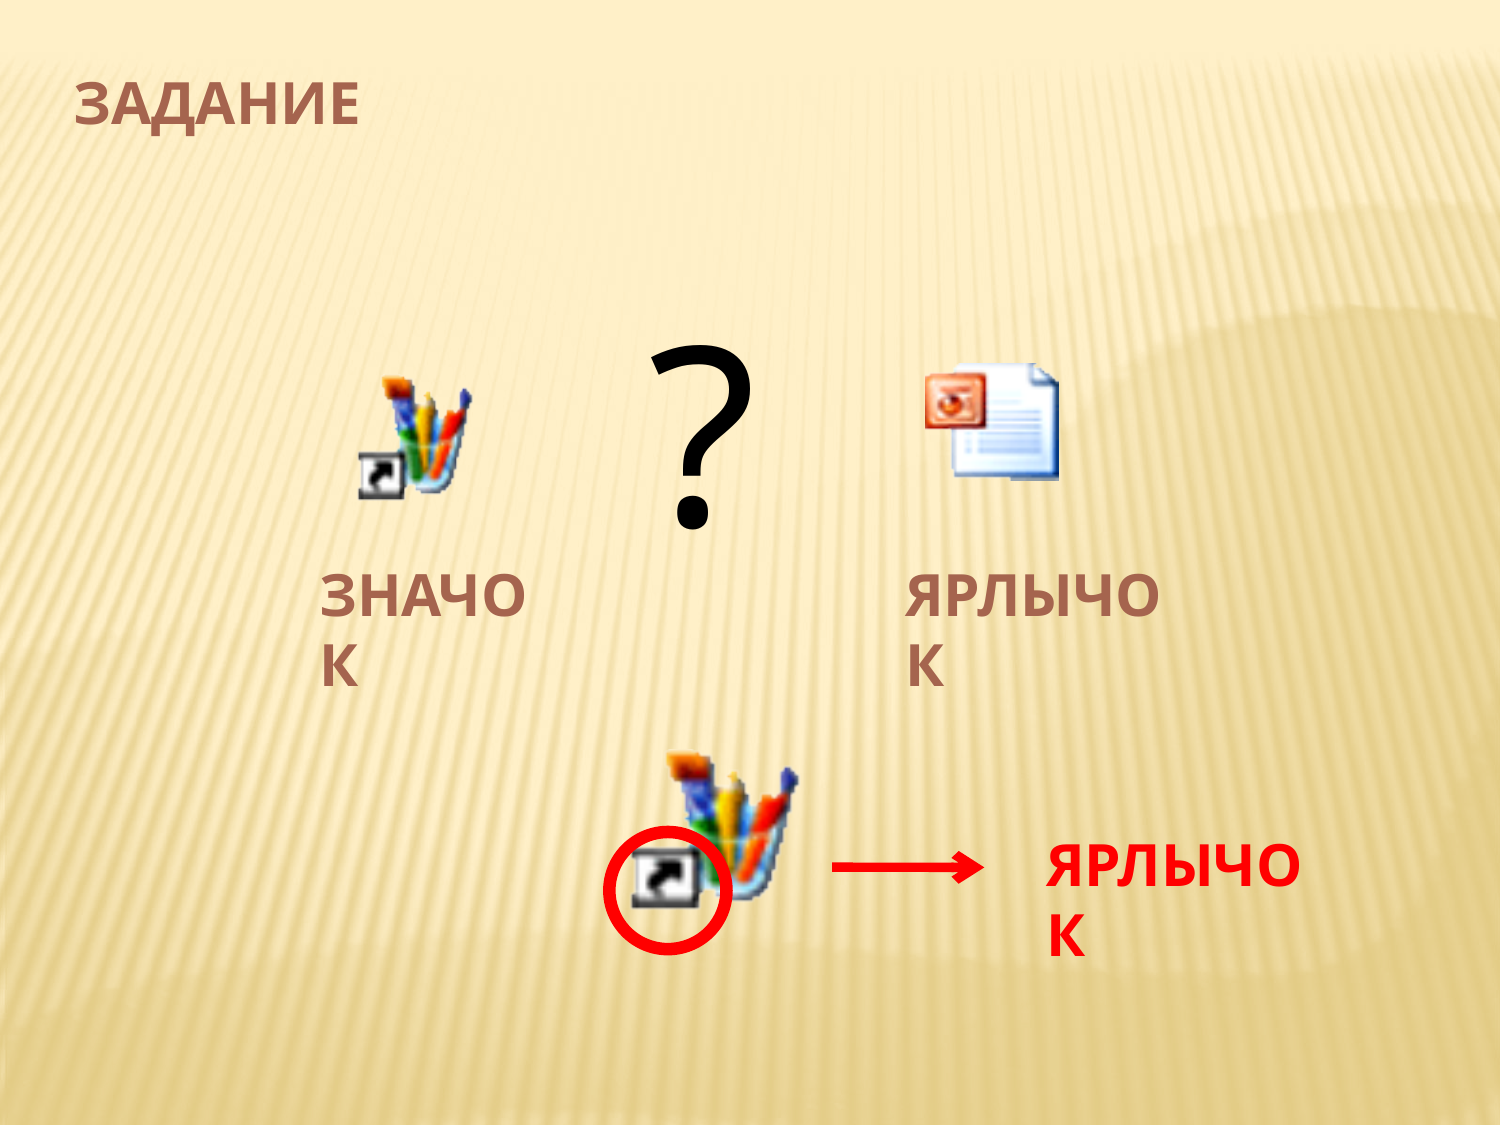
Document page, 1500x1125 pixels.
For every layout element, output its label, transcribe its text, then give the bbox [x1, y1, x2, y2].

picture [351, 374, 481, 505]
text_box Значок [304, 550, 575, 706]
picture [925, 362, 1060, 481]
text_box Ярлычок [890, 550, 1196, 706]
text_box [621, 930, 713, 952]
text_box Ярлычок [1031, 820, 1336, 975]
text_box ? [574, 269, 832, 585]
picture [620, 749, 813, 915]
text_box Задание [58, 58, 821, 144]
